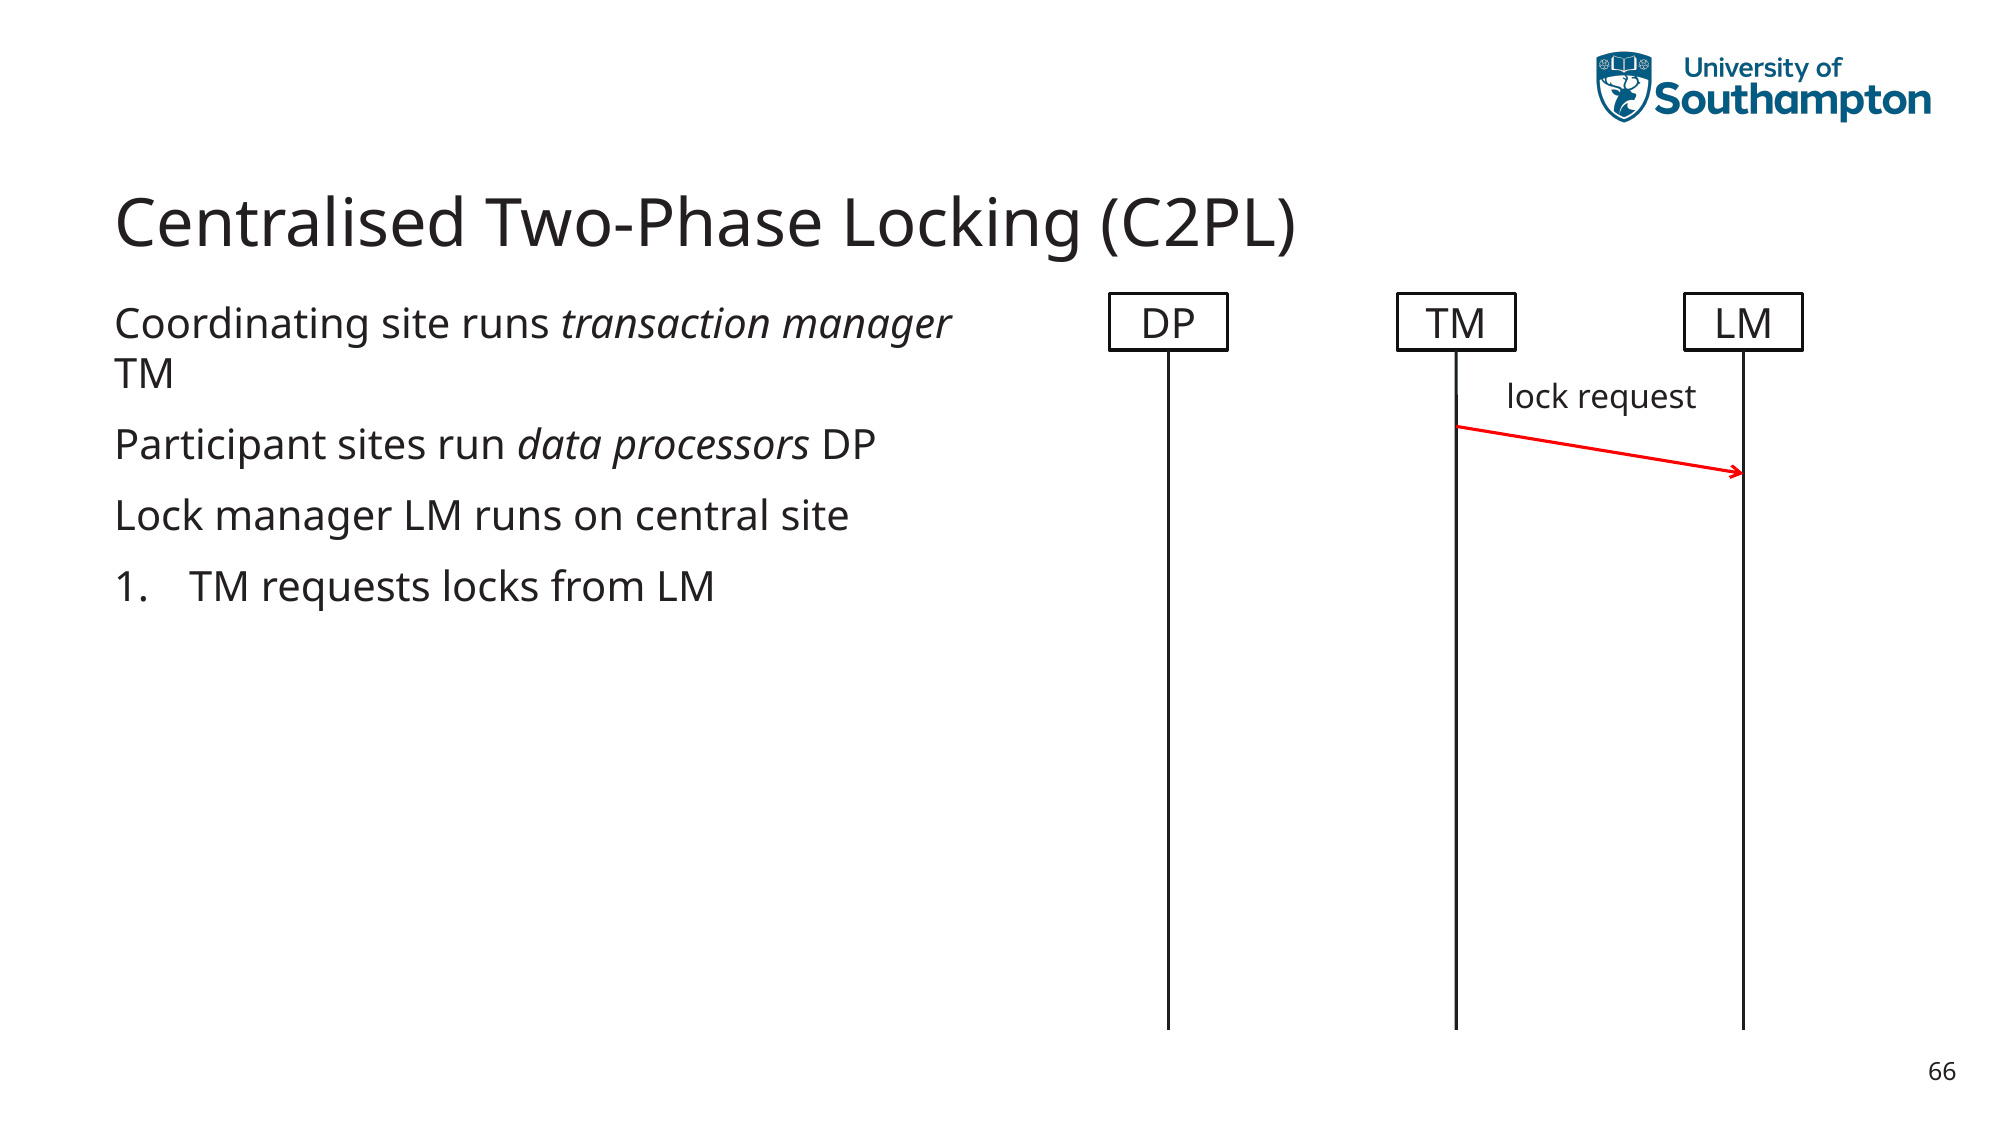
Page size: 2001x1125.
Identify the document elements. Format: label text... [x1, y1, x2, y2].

picture [1689, 97, 1698, 108]
picture [1626, 78, 1648, 111]
picture [1758, 97, 1766, 113]
title Centralised Two-Phase Locking (C2PL) [102, 113, 1898, 268]
list Coordinating site runs transaction manager TM Participant sites run data processors DP Lock manager LM runs on central site TM requests locks from LM [102, 290, 989, 1024]
text_box DP [1109, 293, 1228, 350]
picture [1730, 97, 1736, 113]
picture [1626, 76, 1636, 88]
picture [1600, 80, 1617, 111]
picture [1808, 97, 1815, 113]
picture [1782, 97, 1791, 108]
picture [1607, 76, 1624, 88]
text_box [1456, 426, 1744, 474]
text_box LM [1684, 293, 1803, 350]
text_box TM [1397, 293, 1516, 350]
picture [1527, 0, 2000, 220]
picture [1847, 97, 1857, 108]
picture [1823, 97, 1830, 113]
text_box lock request [1491, 368, 1712, 423]
picture [1890, 97, 1900, 108]
